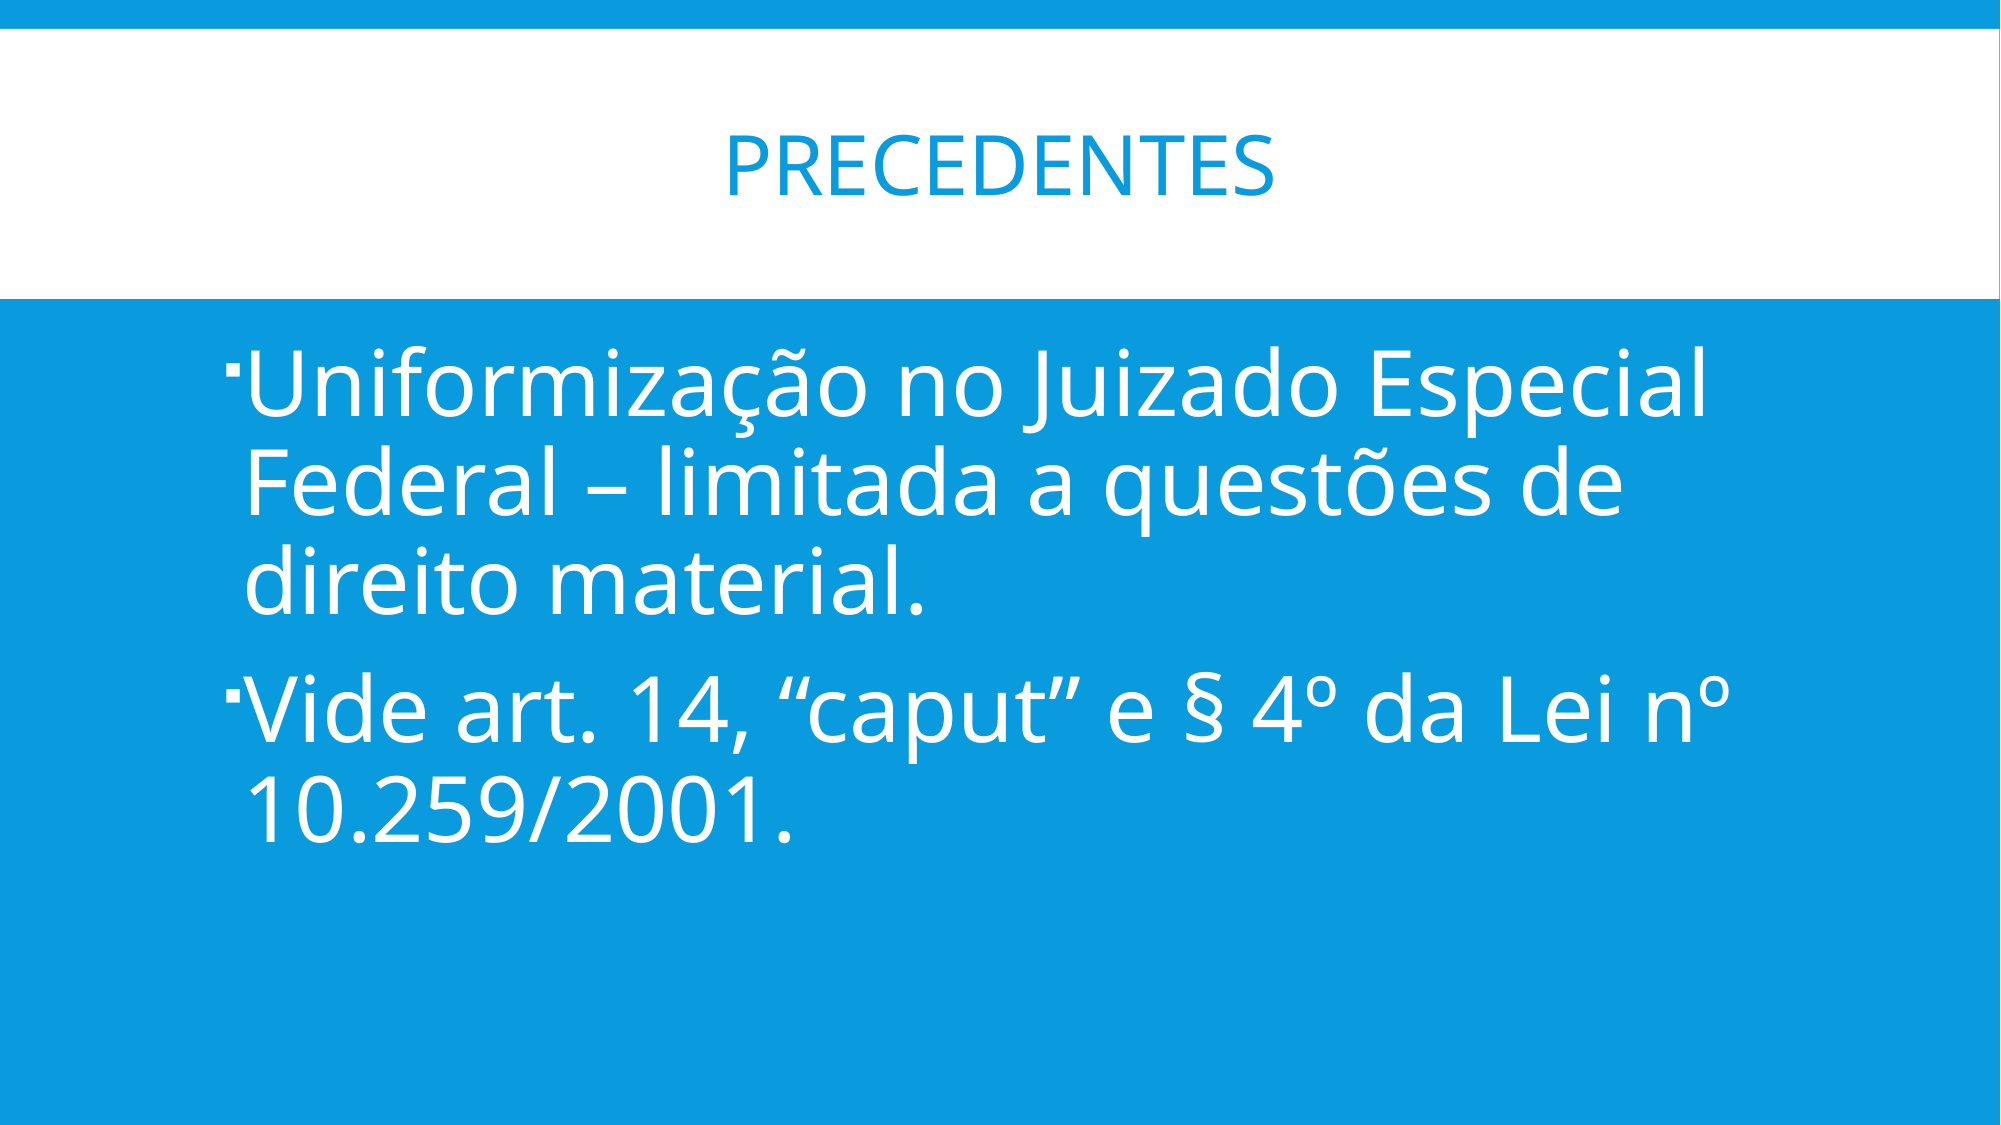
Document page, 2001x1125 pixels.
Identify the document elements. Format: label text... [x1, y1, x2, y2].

title Precedentes [197, 46, 1803, 295]
list Uniformização no Juizado Especial Federal – limitada a questões de direito material. Vide art. 14, “caput” e § 4º da Lei nº 10.259/2001. [197, 329, 1803, 1020]
